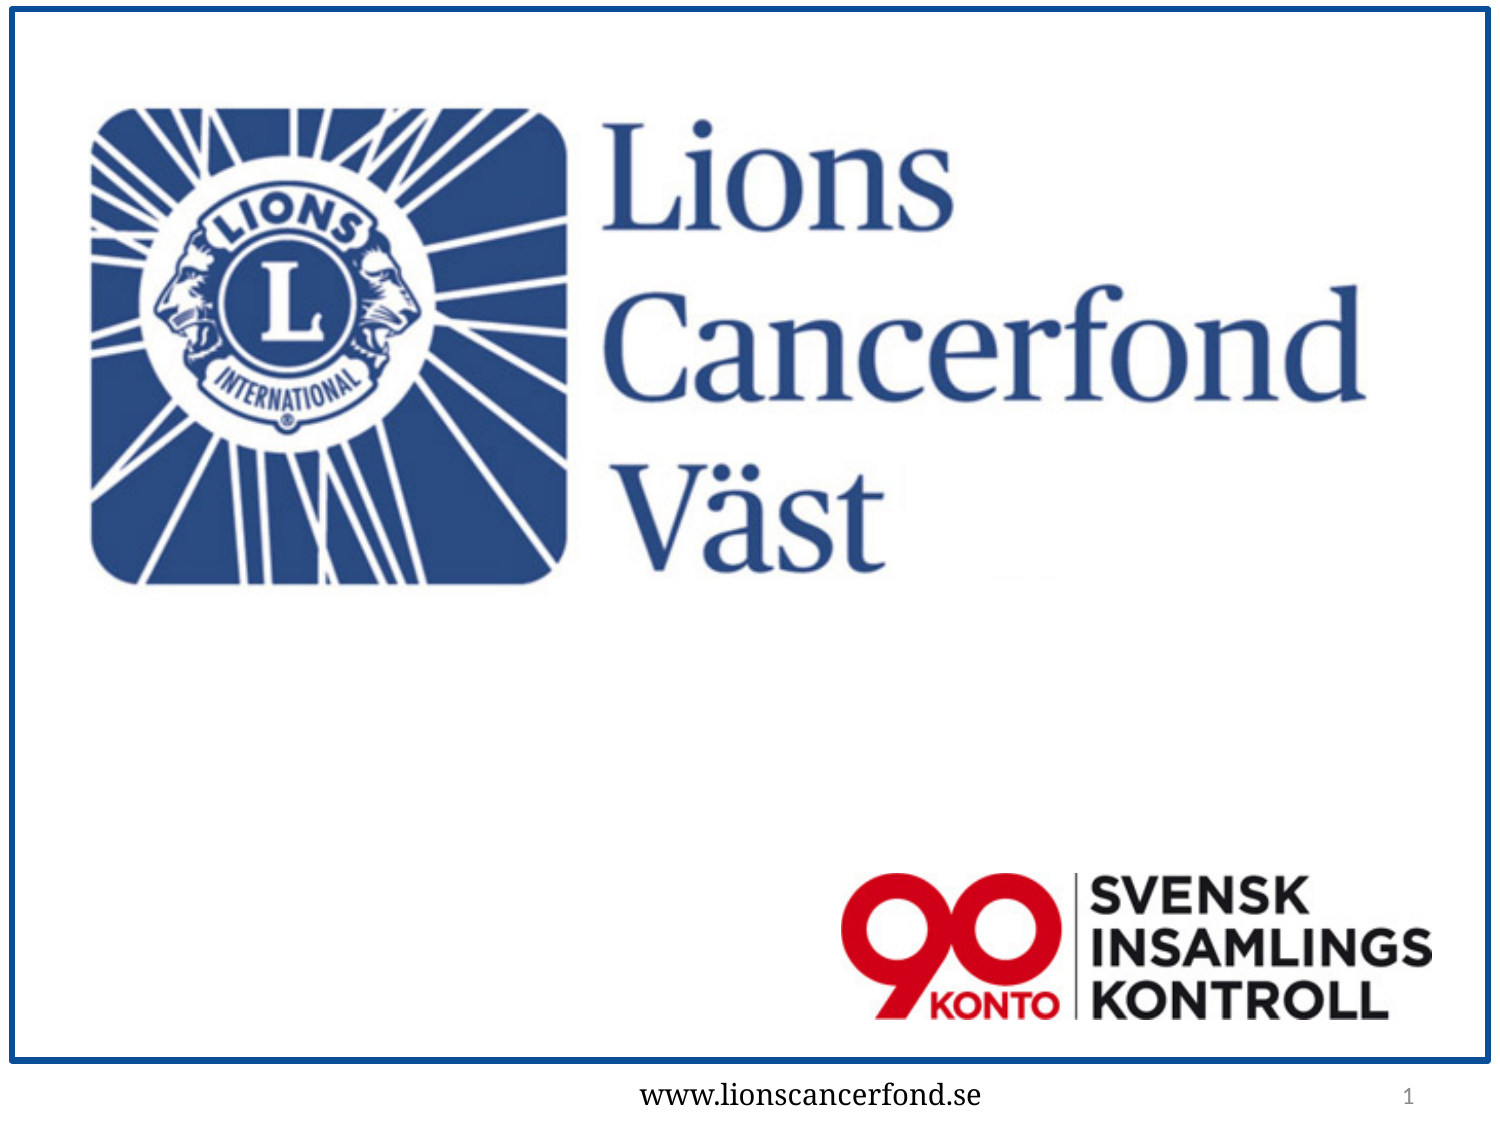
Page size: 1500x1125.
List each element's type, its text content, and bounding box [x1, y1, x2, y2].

picture [88, 101, 1381, 603]
picture [841, 873, 1432, 1020]
slide_number 1 [1079, 1065, 1430, 1125]
